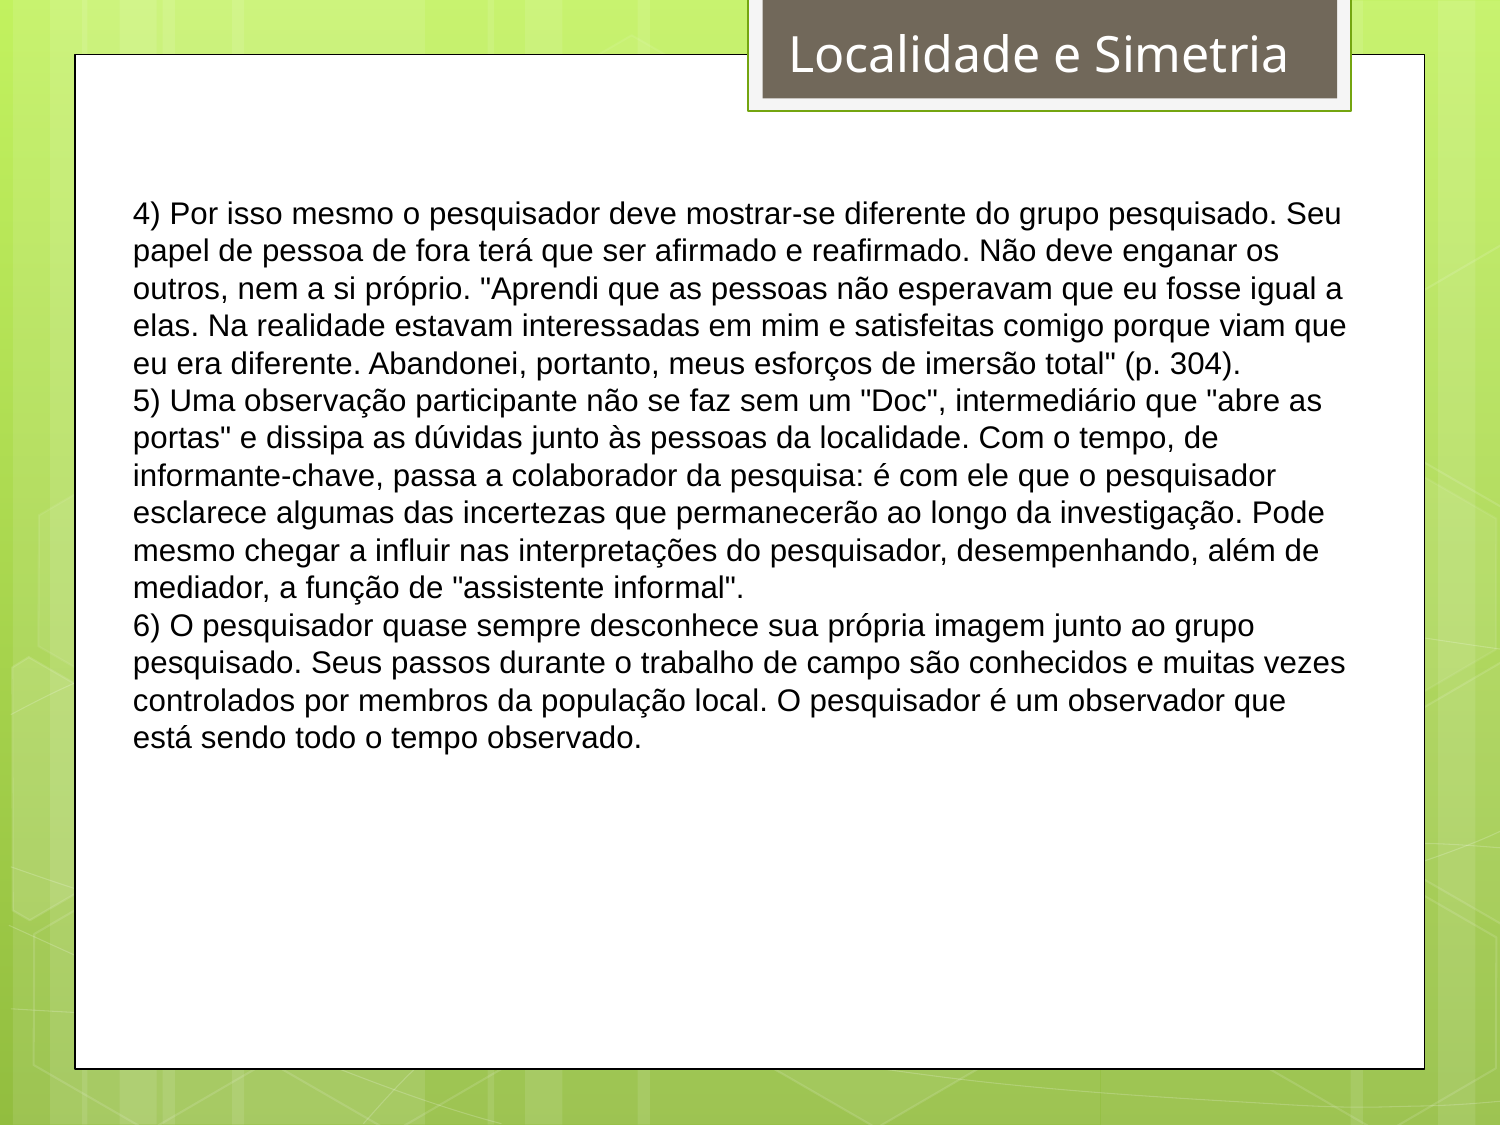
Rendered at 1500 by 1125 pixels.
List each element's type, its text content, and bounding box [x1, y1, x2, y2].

text_box 4) Por isso mesmo o pesquisador deve mostrar-se diferente do grupo pesquisado. Seu papel de pessoa de fora terá que ser afirmado e reafirmado. Não deve enganar os outros, nem a si próprio. "Aprendi que as pessoas não esperavam que eu fosse igual a elas. Na realidade estavam interessadas em mim e satisfeitas comigo porque viam que eu era diferente. Abandonei, portanto, meus esforços de imersão total" (p. 304). 5) Uma observação participante não se faz sem um "Doc", intermediário que "abre as portas" e dissipa as dúvidas junto às pessoas da localidade. Com o tempo, de informante-chave, passa a colaborador da pesquisa: é com ele que o pesquisador esclarece algumas das incertezas que permanecerão ao longo da investigação. Pode mesmo chegar a influir nas interpretações do pesquisador, desempenhando, além de mediador, a função de "assistente informal". 6) O pesquisador quase sempre desconhece sua própria imagem junto ao grupo pesquisado. Seus passos durante o trabalho de campo são conhecidos e muitas vezes controlados por membros da população local. O pesquisador é um observador que está sendo todo o tempo observado. [118, 185, 1364, 916]
text_box Localidade e Simetria [773, 0, 1400, 90]
